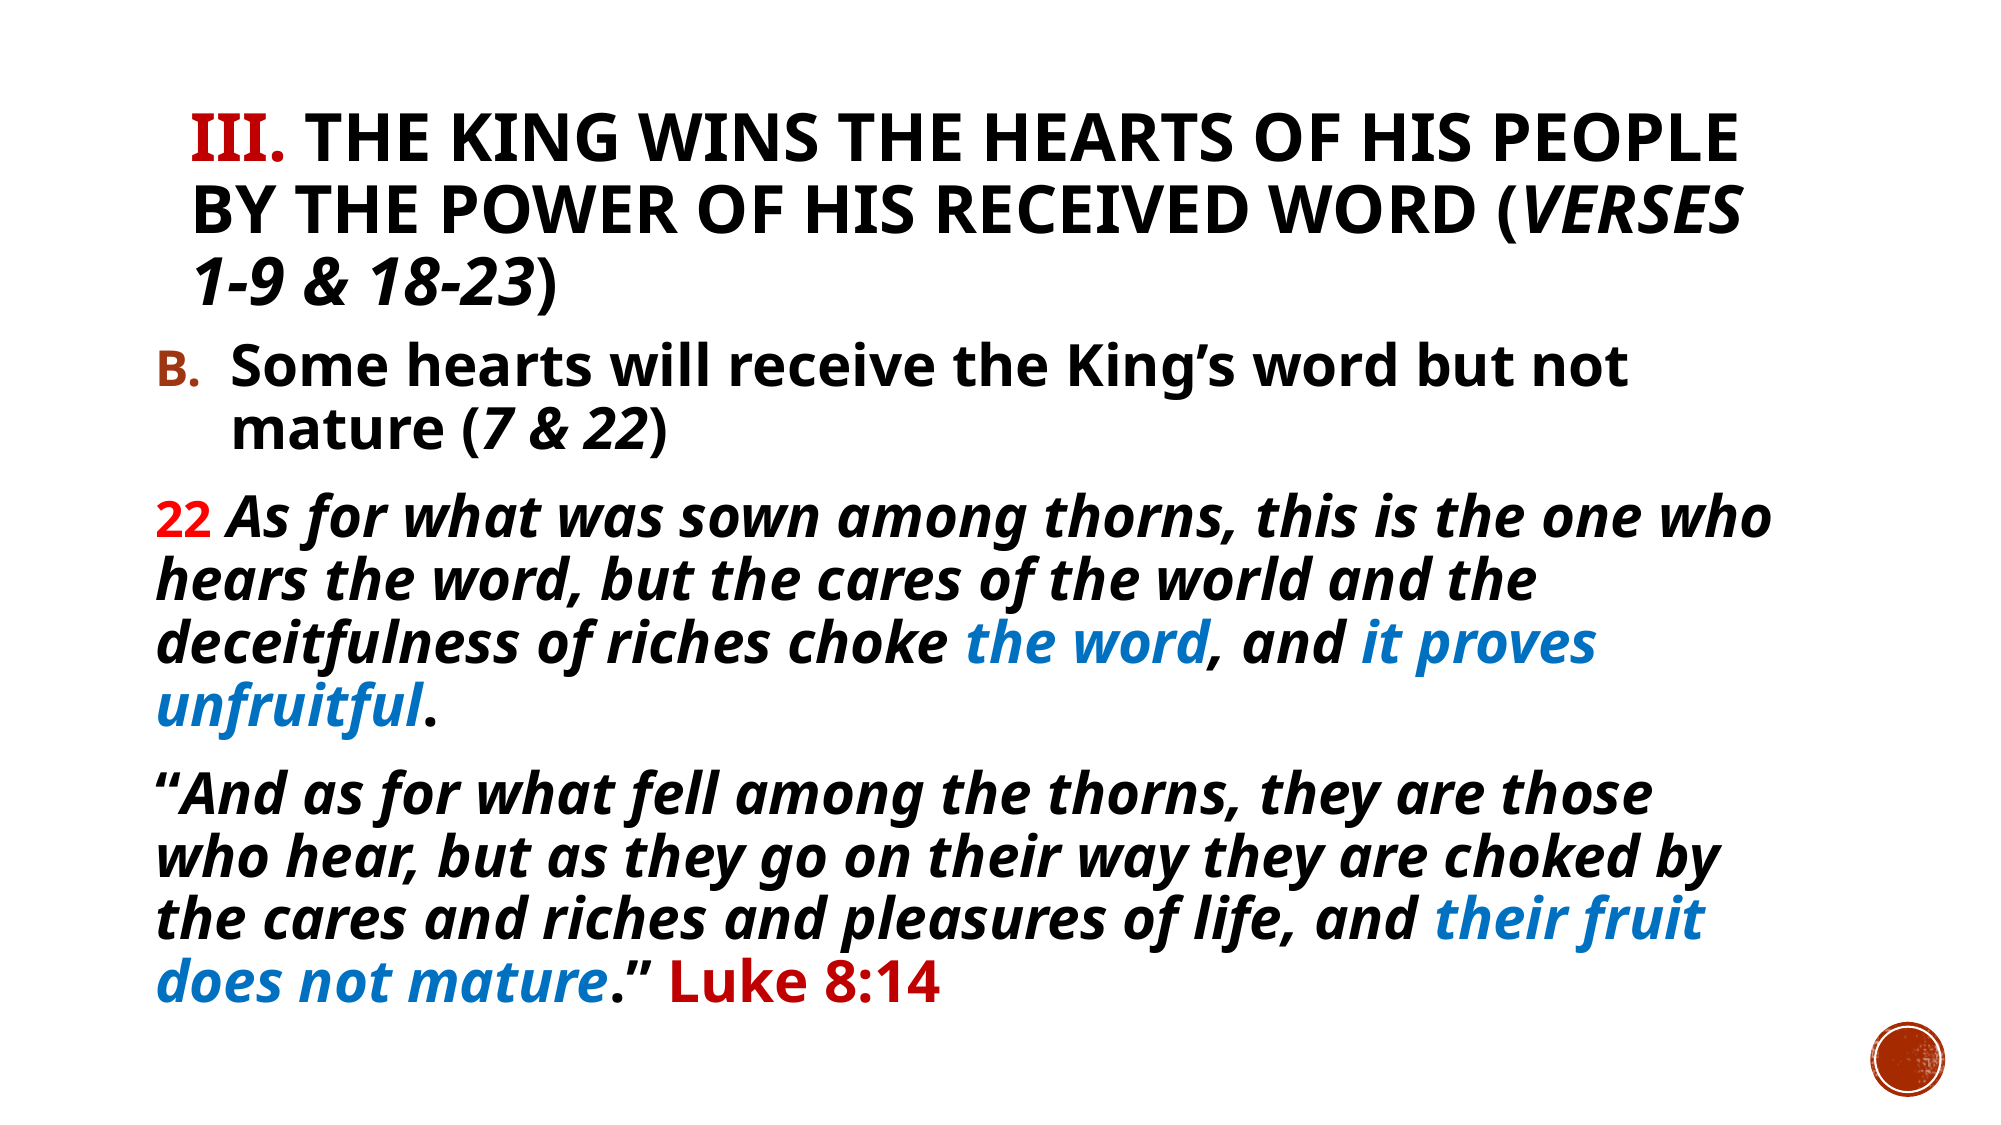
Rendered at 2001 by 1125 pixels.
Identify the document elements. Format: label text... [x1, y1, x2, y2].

list Some hearts will receive the King’s word but not mature (7 & 22) 22 As for what was sown among thorns, this is the one who hears the word, but the cares of the world and the deceitfulness of riches choke the word, and it proves unfruitful. “And as for what fell among the thorns, they are those who hear, but as they go on their way they are choked by the cares and riches and pleasures of life, and their fruit does not mature.” Luke 8:14 [140, 328, 1791, 1106]
title III. The King wins the hearts of His people by the power of His received word (verses 1-9 & 18-23) [175, 79, 1826, 344]
